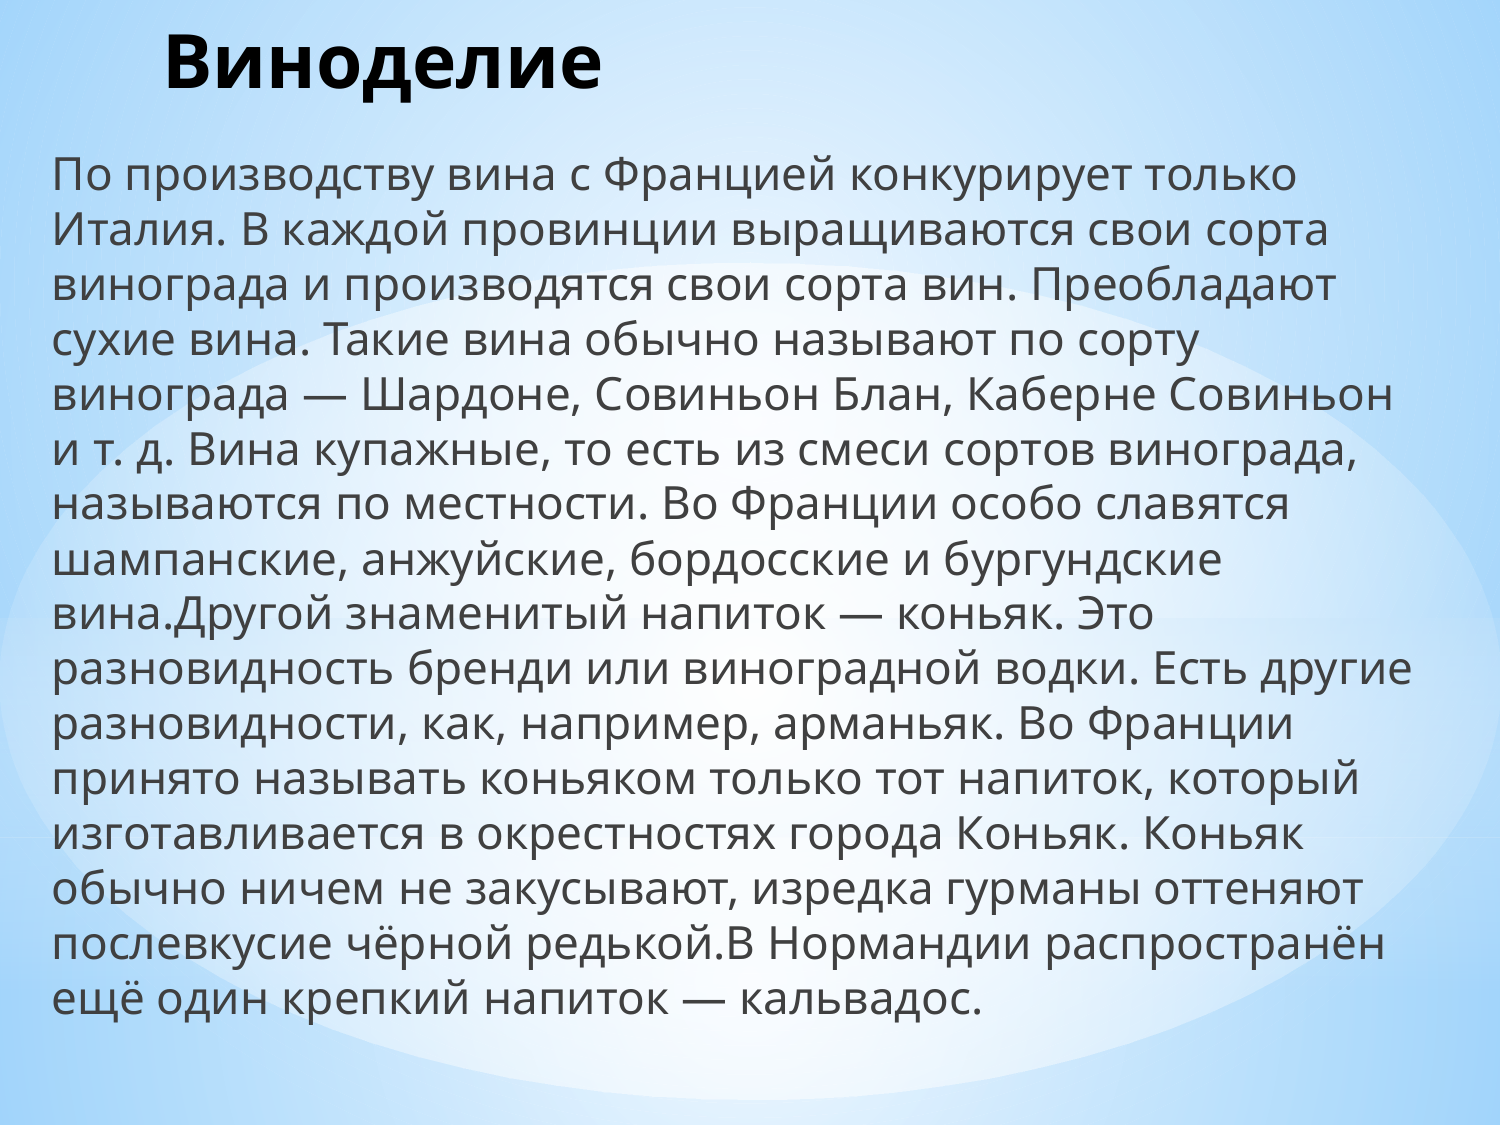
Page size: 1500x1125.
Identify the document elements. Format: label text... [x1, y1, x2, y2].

list По производству вина с Францией конкурирует только Италия. В каждой провинции выращиваются свои сорта винограда и производятся свои сорта вин. Преобладают сухие вина. Такие вина обычно называют по сорту винограда — Шардоне, Совиньон Блан, Каберне Совиньон и т. д. Вина купажные, то есть из смеси сортов винограда, называются по местности. Во Франции особо славятся шампанские, анжуйские, бордосские и бургундские вина.Другой знаменитый напиток — коньяк. Это разновидность бренди или виноградной водки. Есть другие разновидности, как, например, арманьяк. Во Франции принято называть коньяком только тот напиток, который изготавливается в окрестностях города Коньяк. Коньяк обычно ничем не закусывают, изредка гурманы оттеняют послевкусие чёрной редькой.В Нормандии распространён ещё один крепкий напиток — кальвадос. [29, 137, 1447, 1035]
title Виноделие [147, 5, 1216, 137]
